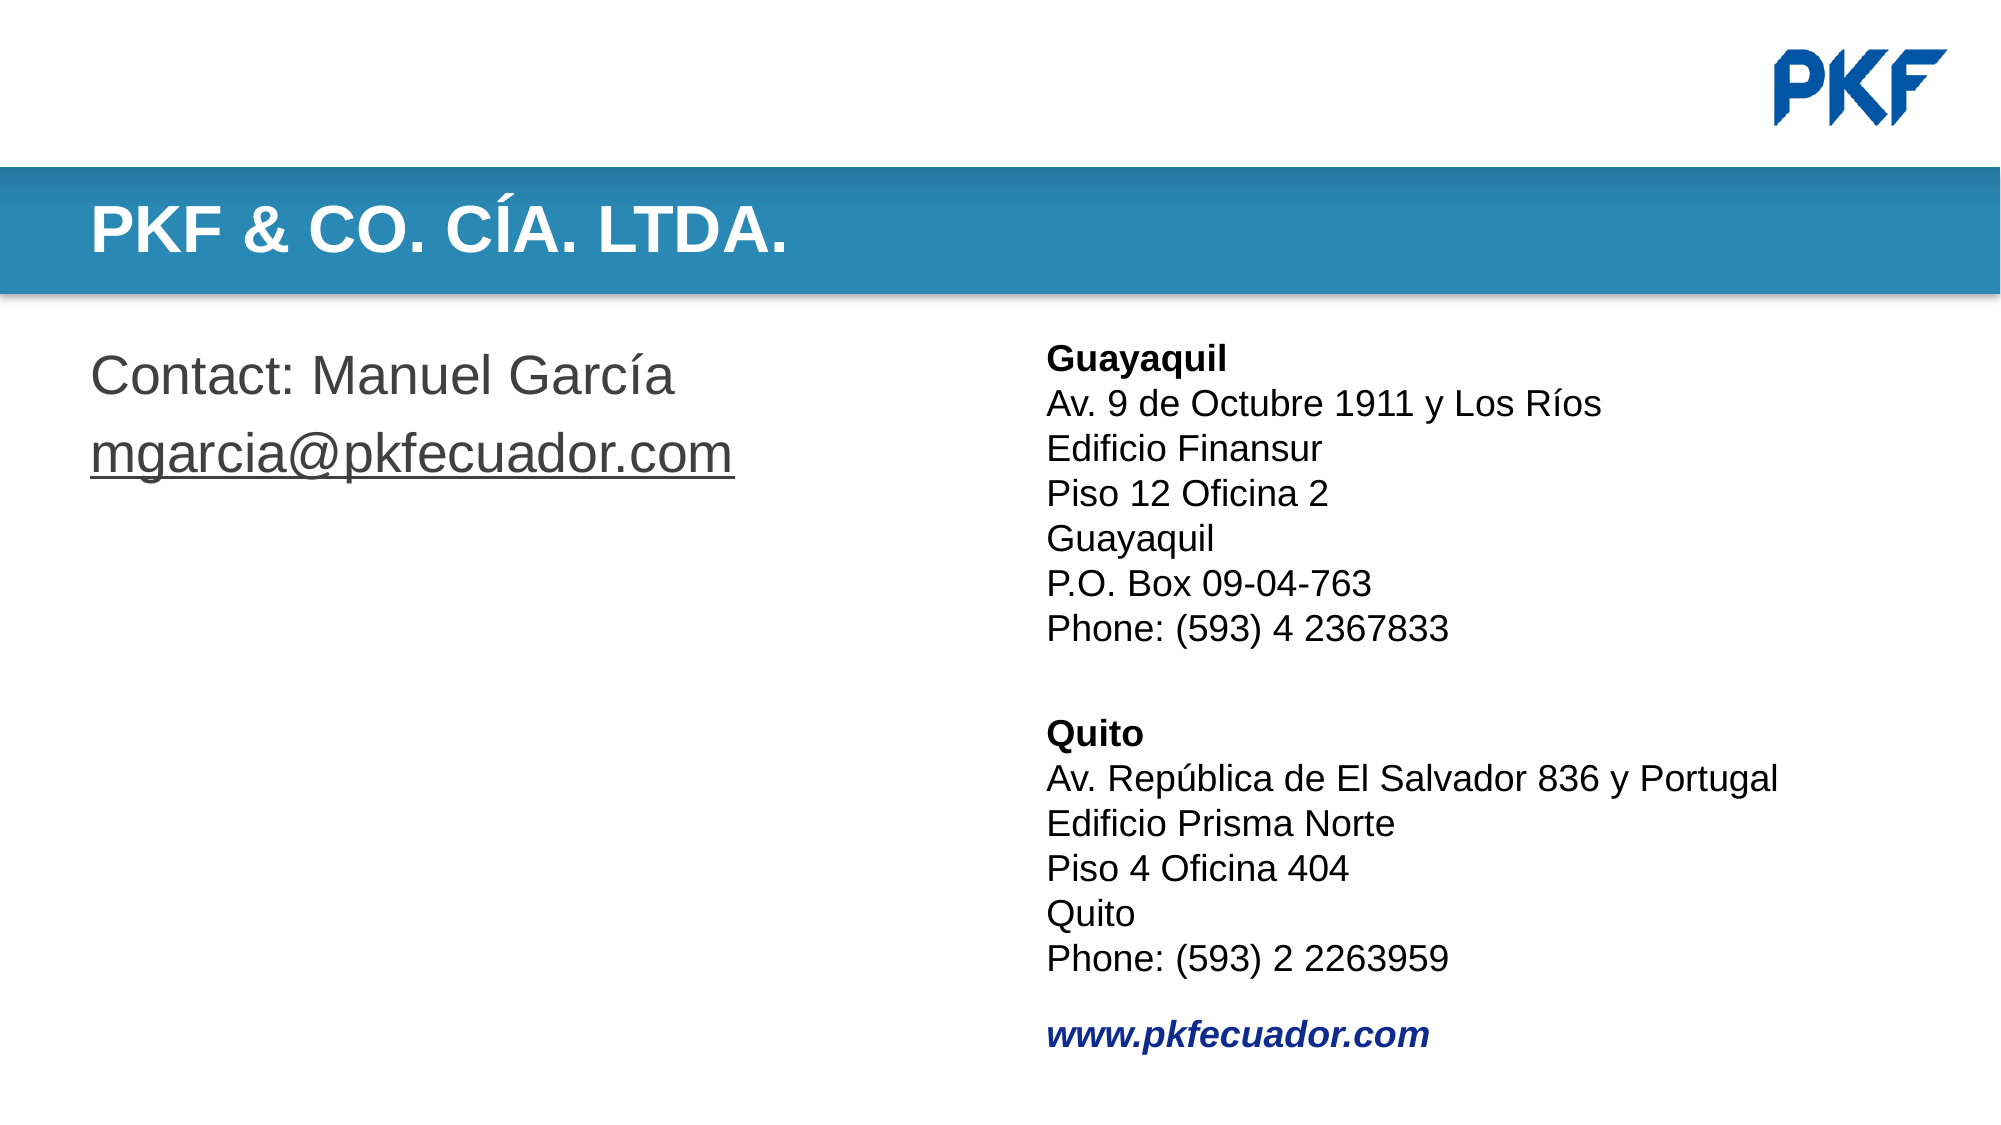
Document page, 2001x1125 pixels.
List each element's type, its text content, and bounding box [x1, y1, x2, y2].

list Guayaquil Av. 9 de Octubre 1911 y Los Ríos Edificio Finansur Piso 12 Oficina 2 Guayaquil P.O. Box 09-04-763 Phone: (593) 4 2367833 Quito Av. República de El Salvador 836 y Portugal Edificio Prisma Norte Piso 4 Oficina 404 Quito Phone: (593) 2 2263959 www.pkfecuador.com [1031, 326, 1918, 1104]
title PKF & CO. CÍA. LTDA. [75, 173, 1876, 279]
picture [1769, 39, 1955, 131]
list Contact: Manuel García mgarcia@pkfecuador.com [75, 331, 962, 1057]
